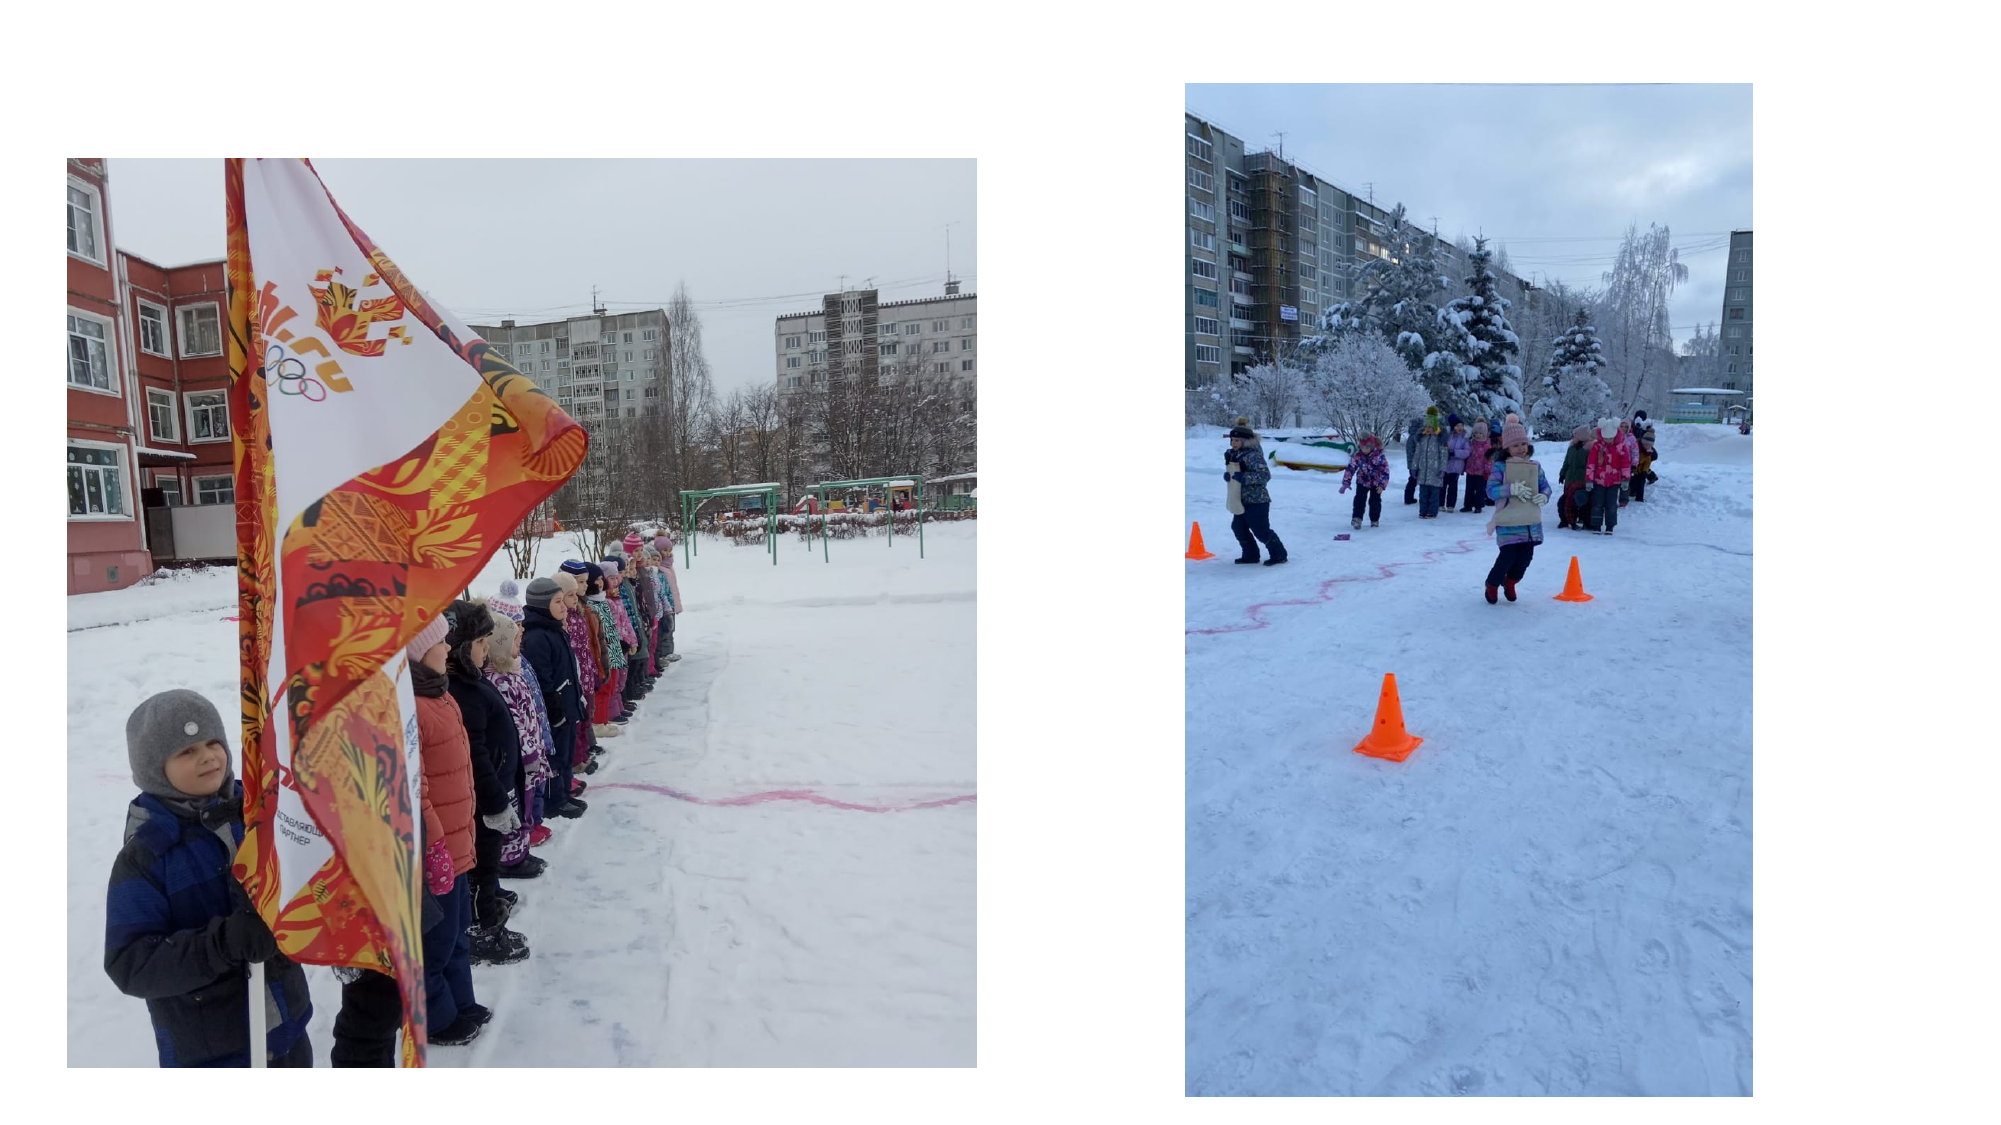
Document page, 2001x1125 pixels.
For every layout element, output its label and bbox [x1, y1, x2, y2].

picture [67, 158, 977, 1068]
picture [1184, 83, 1753, 1097]
